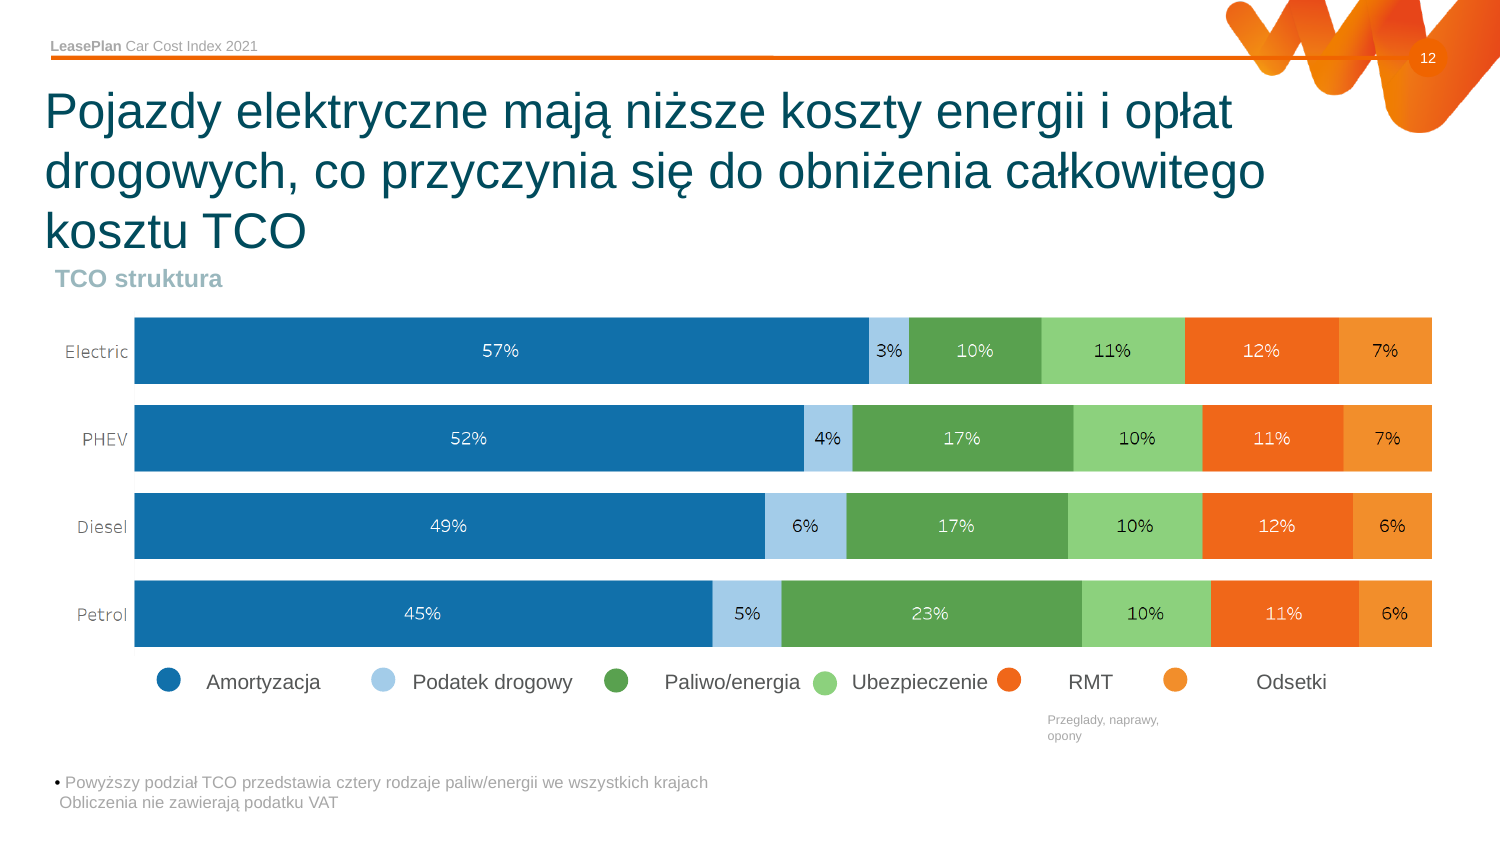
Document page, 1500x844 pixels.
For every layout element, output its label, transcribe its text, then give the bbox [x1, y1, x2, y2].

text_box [42, 29, 1458, 78]
text_box [371, 667, 396, 692]
text_box [156, 667, 181, 692]
text_box [812, 671, 838, 696]
text_box [793, 664, 903, 701]
picture [1225, 0, 1500, 133]
picture [38, 311, 1497, 656]
text_box [997, 667, 1022, 692]
text_box Przeglady, naprawy, opony [1040, 702, 1176, 751]
text_box Amortyzacja Podatek drogowy Paliwo/energia Ubezpieczenie RMT Odsetki [198, 664, 1455, 752]
text_box • Powyższy podział TCO przedstawia cztery rodzaje paliw/energii we wszystkich krajach Obliczenia nie zawierają podatku VAT [47, 723, 879, 819]
text_box [604, 668, 629, 693]
text_box TCO struktura [47, 254, 378, 300]
text_box Pojazdy elektryczne mają niższe koszty energii i opłat drogowych, co przyczynia się do obniżenia całkowitego kosztu TCO [39, 84, 1392, 265]
text_box [1163, 667, 1188, 692]
